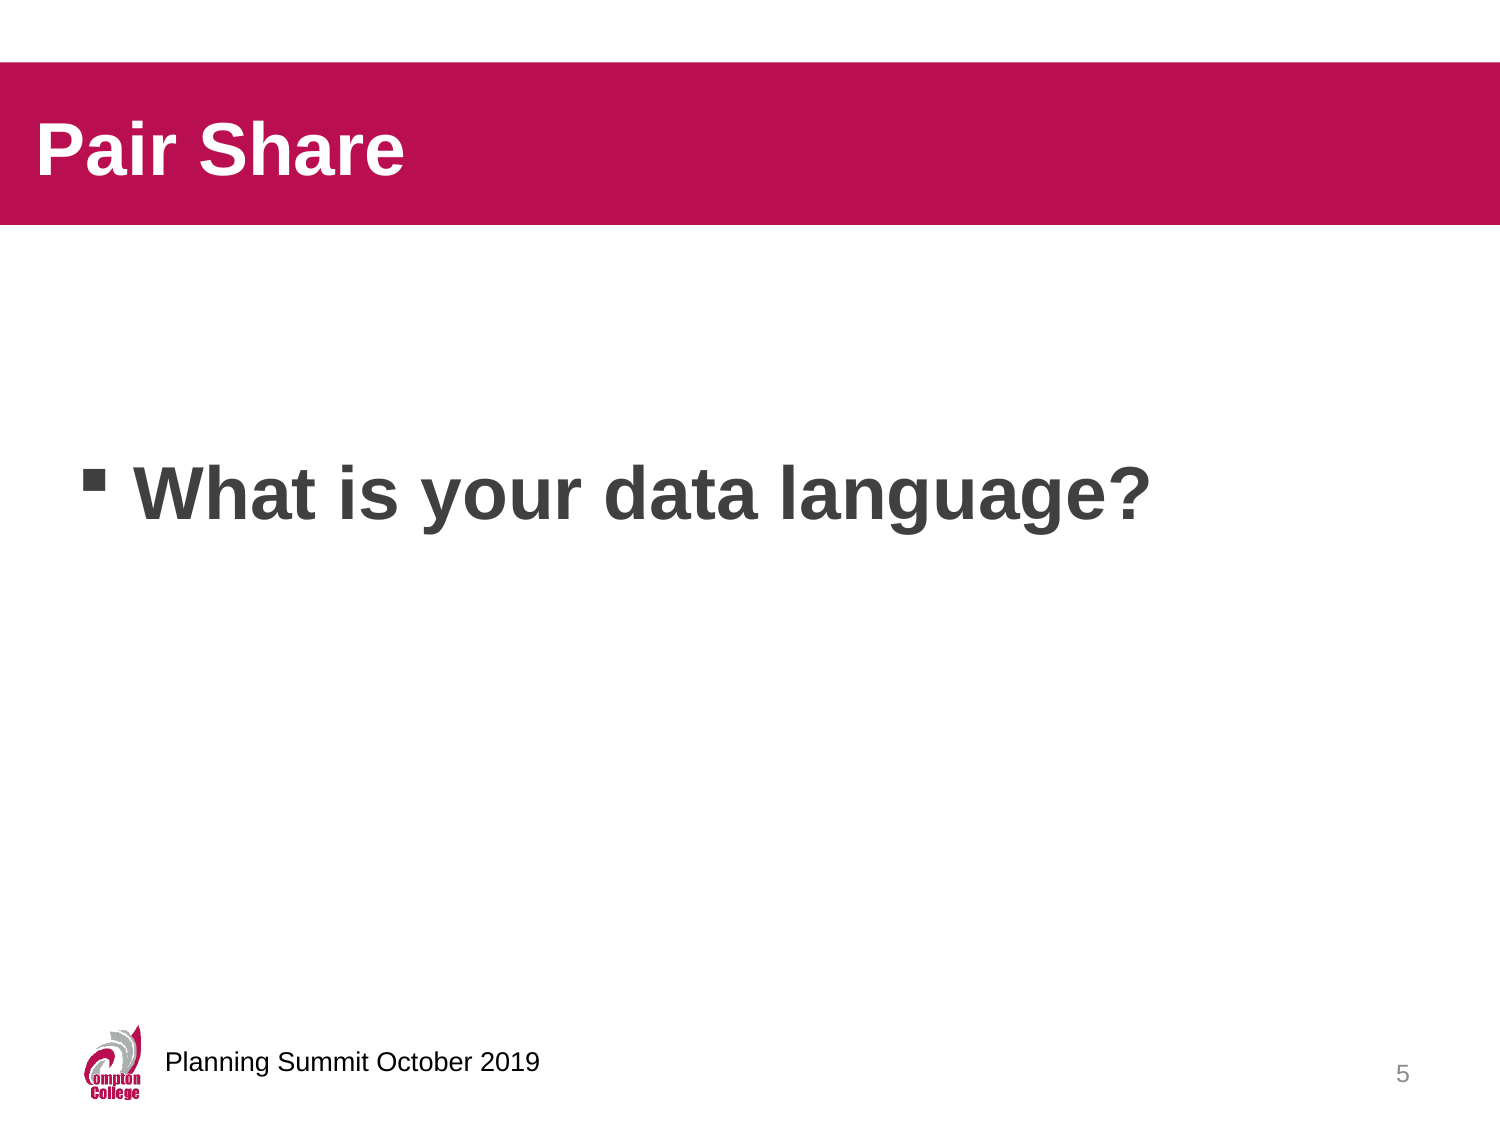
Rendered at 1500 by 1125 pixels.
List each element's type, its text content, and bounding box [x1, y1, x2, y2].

title Pair Share [20, 75, 1496, 216]
slide_number 5 [1074, 1042, 1425, 1103]
list What is your data language? [62, 437, 1425, 941]
picture [84, 1024, 141, 1100]
